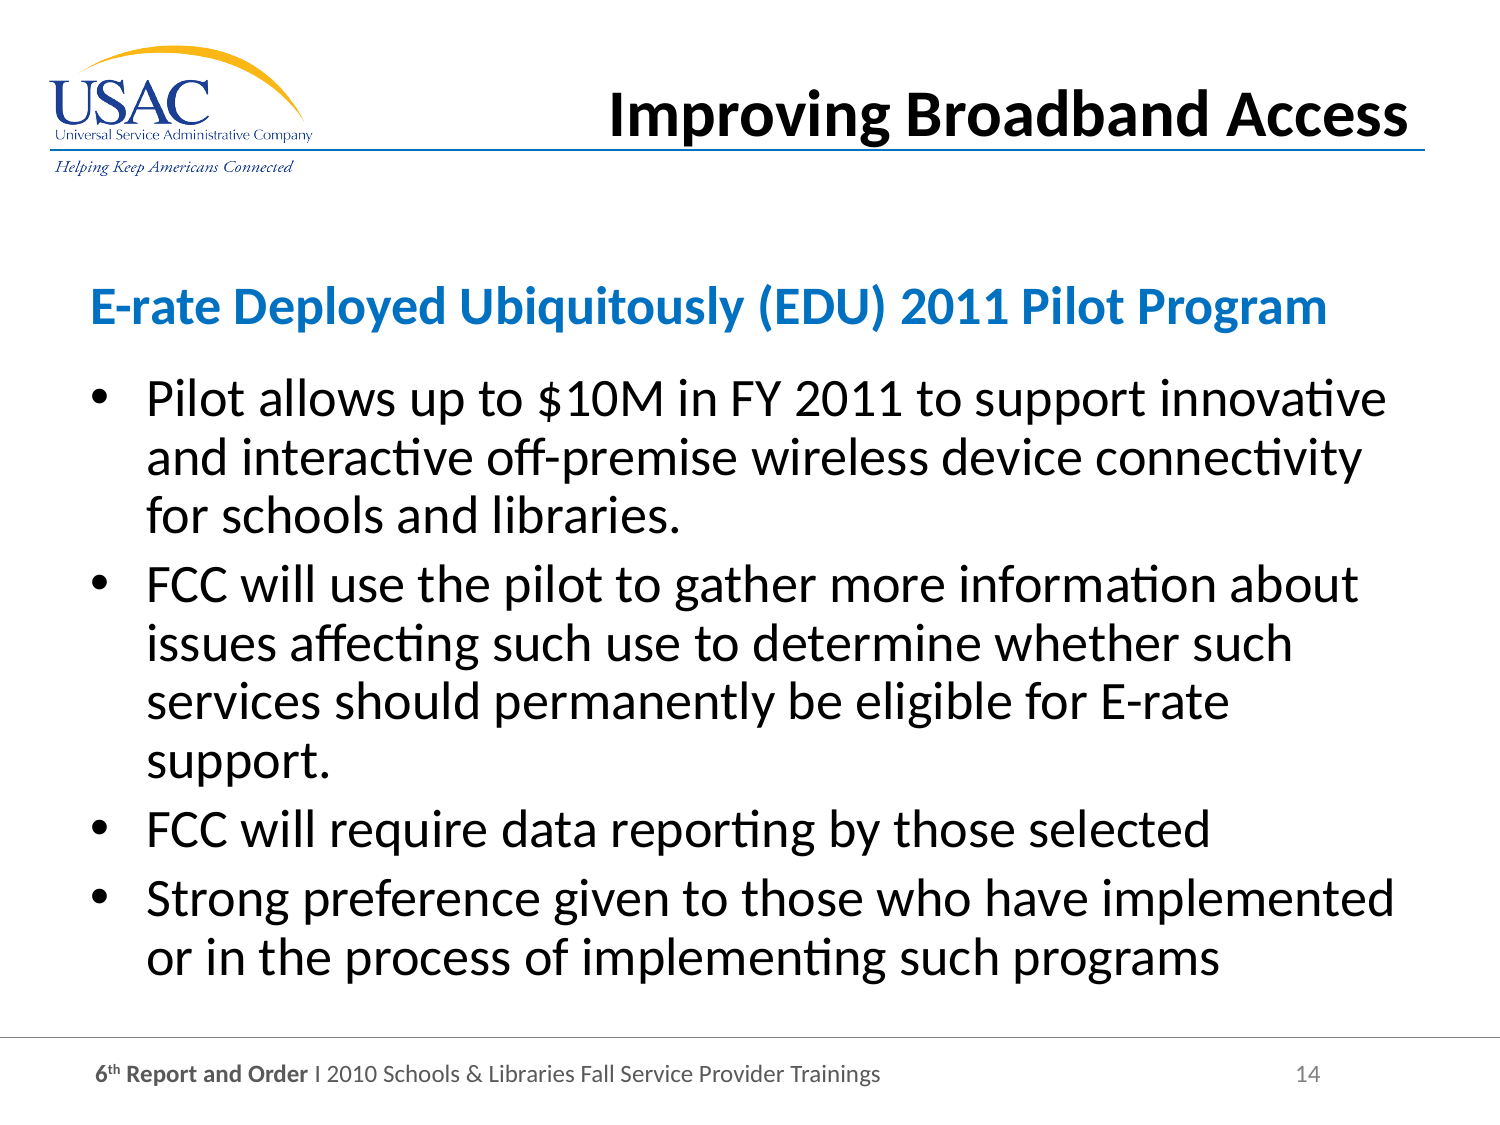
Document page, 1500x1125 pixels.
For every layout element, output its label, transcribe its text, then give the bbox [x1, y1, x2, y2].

list E-rate Deployed Ubiquitously (EDU) 2011 Pilot Program [75, 262, 1425, 363]
list Pilot allows up to $10M in FY 2011 to support innovative and interactive off-premise wireless device connectivity for schools and libraries. FCC will use the pilot to gather more information about issues affecting such use to determine whether such services should permanently be eligible for E-rate support. FCC will require data reporting by those selected Strong preference given to those who have implemented or in the process of implementing such programs [75, 363, 1425, 1025]
picture [24, 37, 348, 200]
list Improving Broadband Access [375, 62, 1425, 150]
